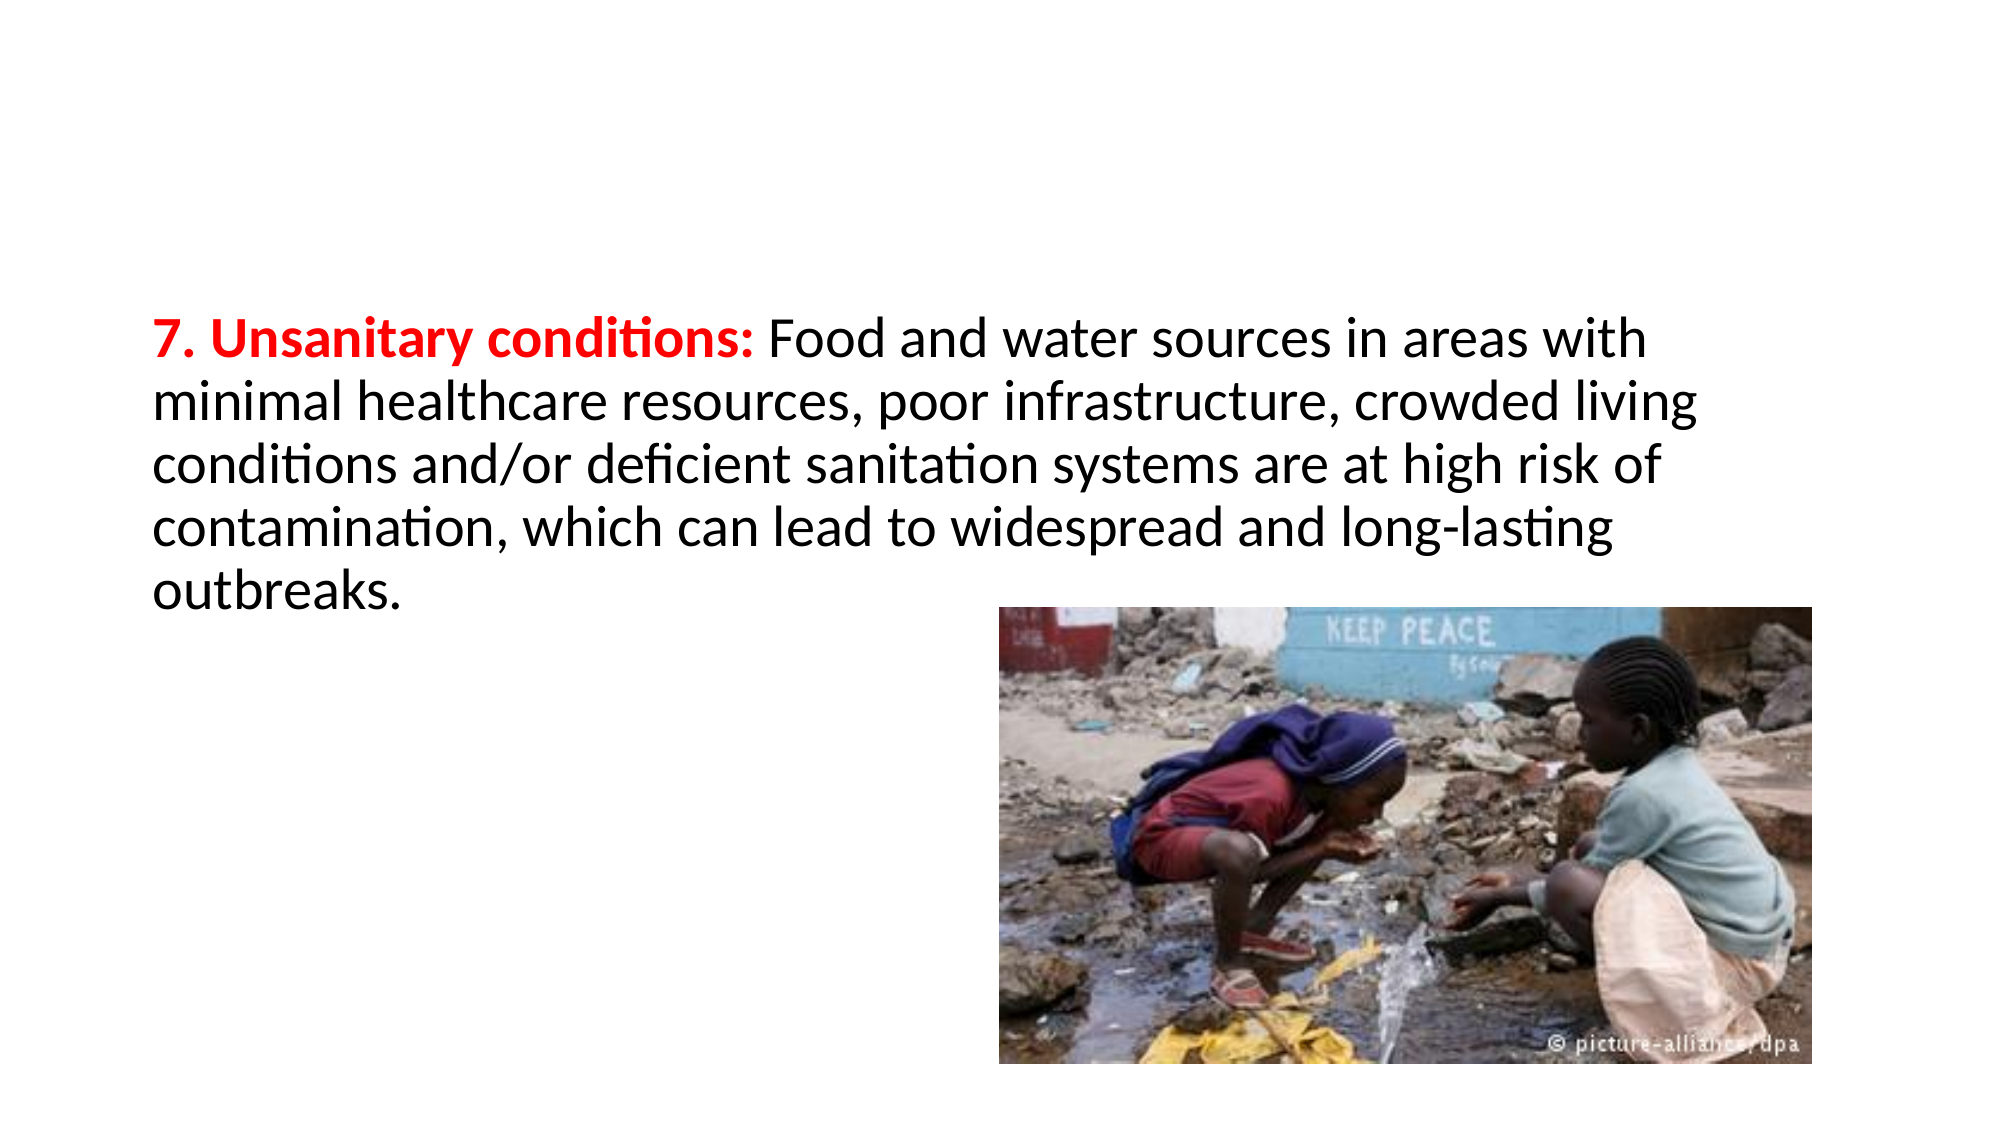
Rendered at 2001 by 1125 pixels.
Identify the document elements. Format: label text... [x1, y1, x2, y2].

picture [999, 607, 1812, 1064]
list 7. Unsanitary conditions: Food and water sources in areas with minimal healthcare resources, poor infrastructure, crowded living conditions and/or deficient sanitation systems are at high risk of contamination, which can lead to widespread and long-lasting outbreaks. [137, 299, 1863, 1014]
